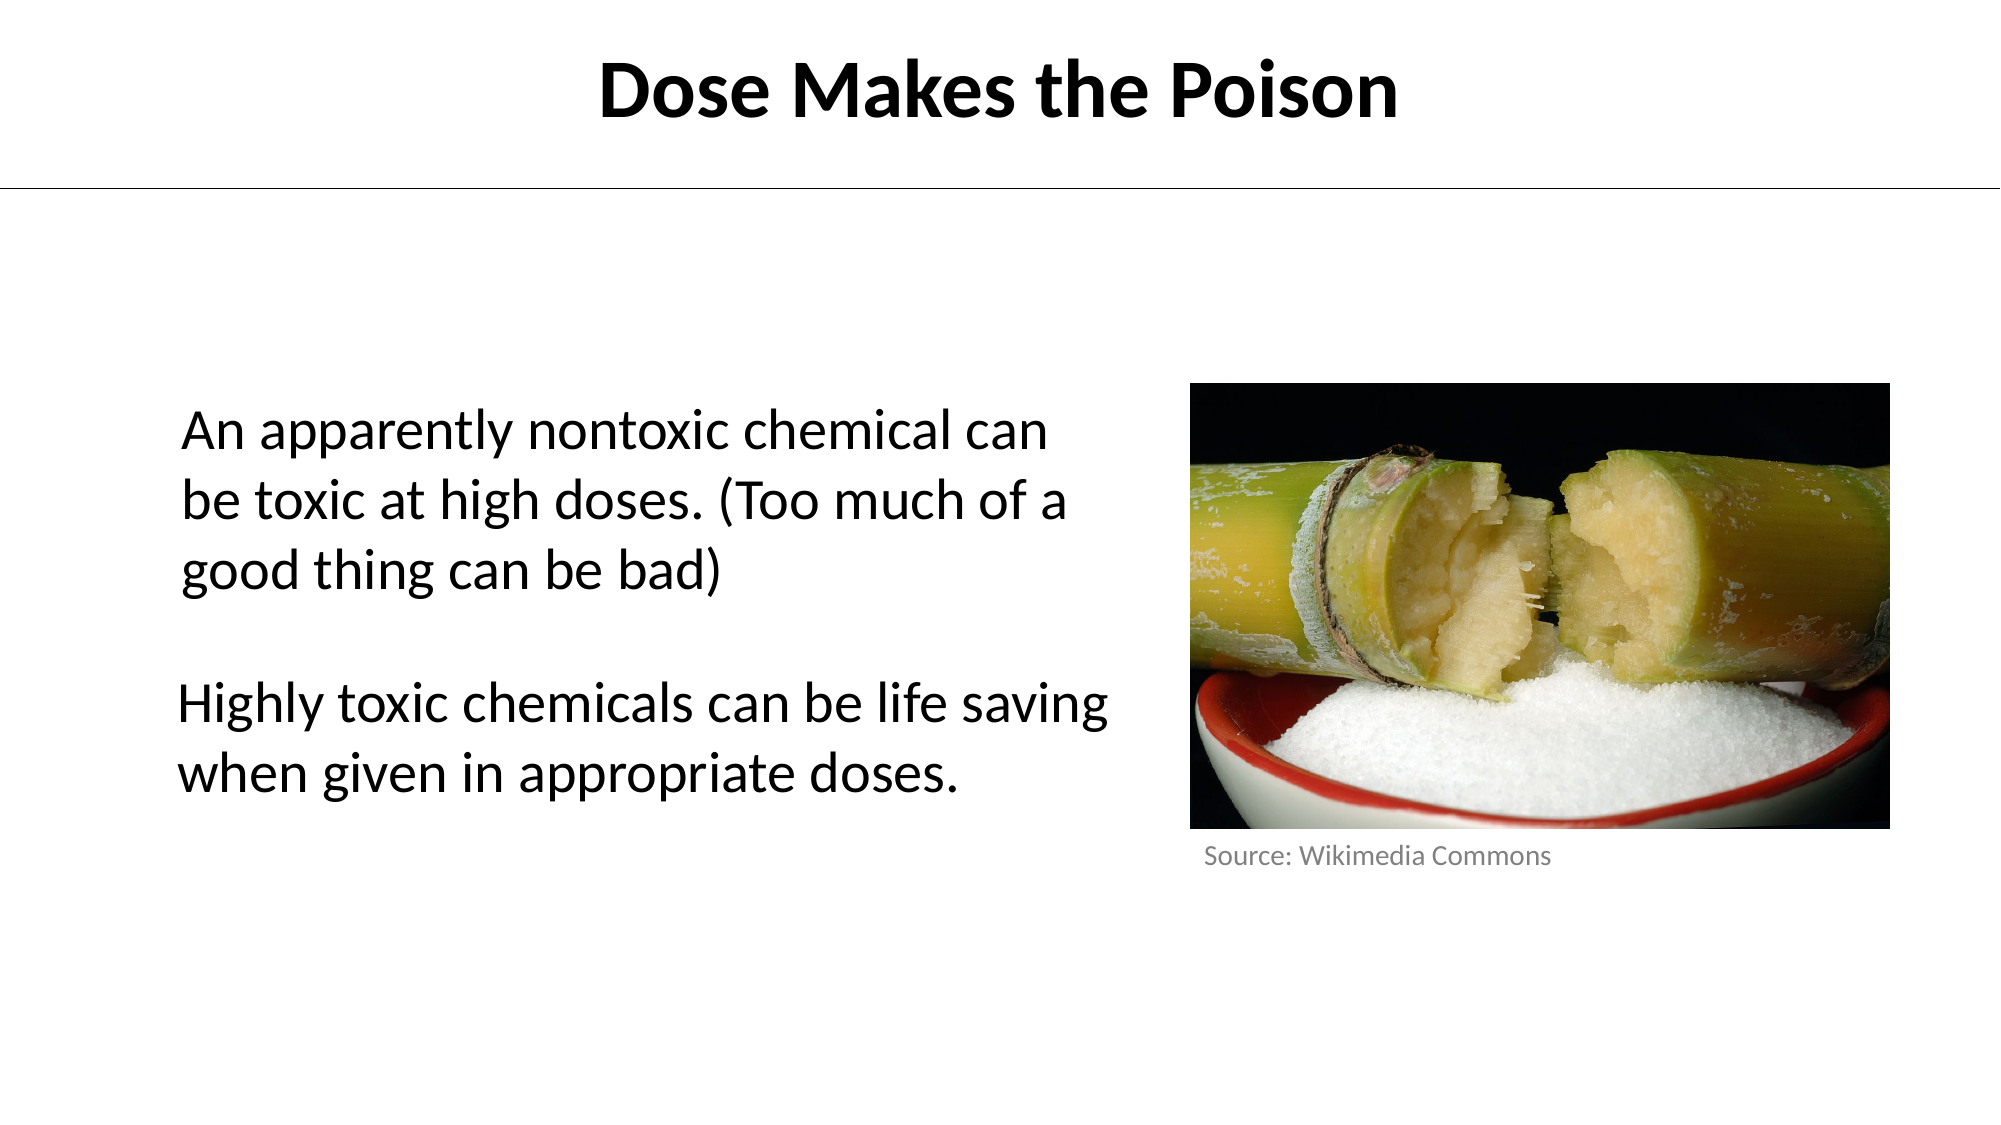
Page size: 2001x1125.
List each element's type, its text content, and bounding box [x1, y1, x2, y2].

text_box An apparently nontoxic chemical can be toxic at high doses. (Too much of a good thing can be bad) [167, 383, 1133, 609]
text_box Dose Makes the Poison [584, 26, 1416, 142]
text_box Highly toxic chemicals can be life saving when given in appropriate doses. [162, 656, 1138, 812]
picture [1190, 383, 1890, 829]
text_box Source: Wikimedia Commons [1189, 828, 1567, 879]
